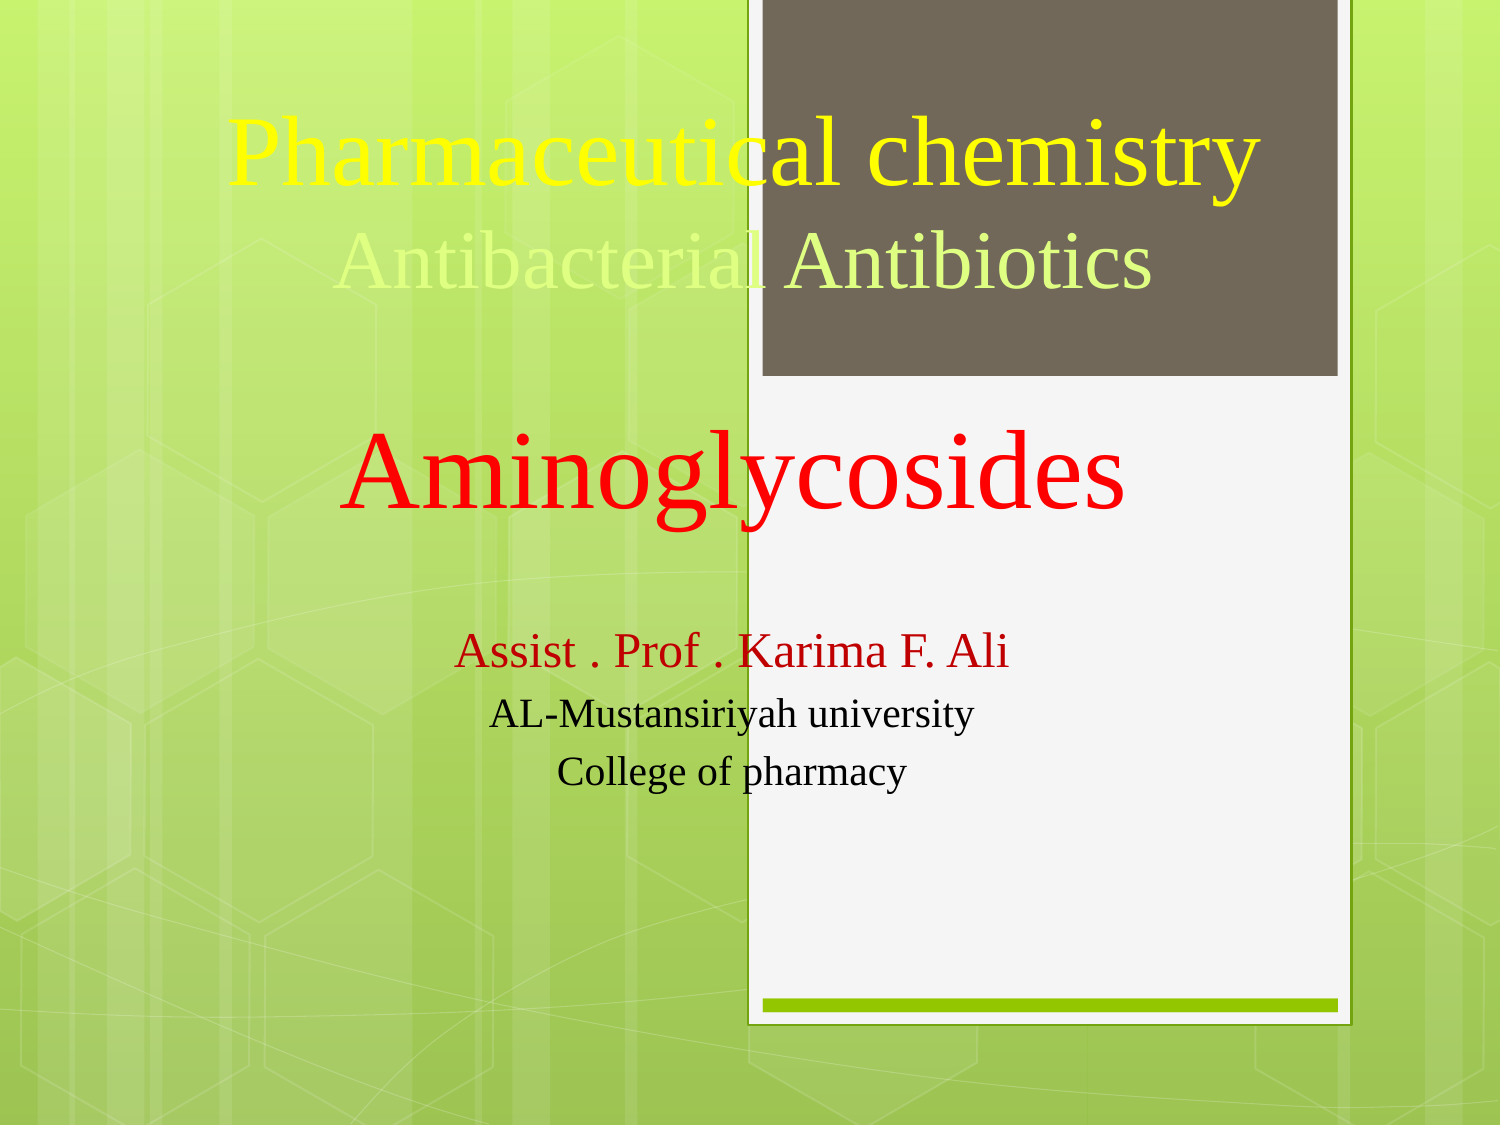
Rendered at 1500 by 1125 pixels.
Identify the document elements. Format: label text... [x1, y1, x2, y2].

text_box Pharmaceutical chemistry Antibacterial Antibiotics [76, 78, 1412, 313]
subtitle Assist . Prof . Karima F. Ali AL-Mustansiriyah university College of pharmacy [76, 609, 1388, 906]
title Aminoglycosides [147, 444, 1320, 539]
